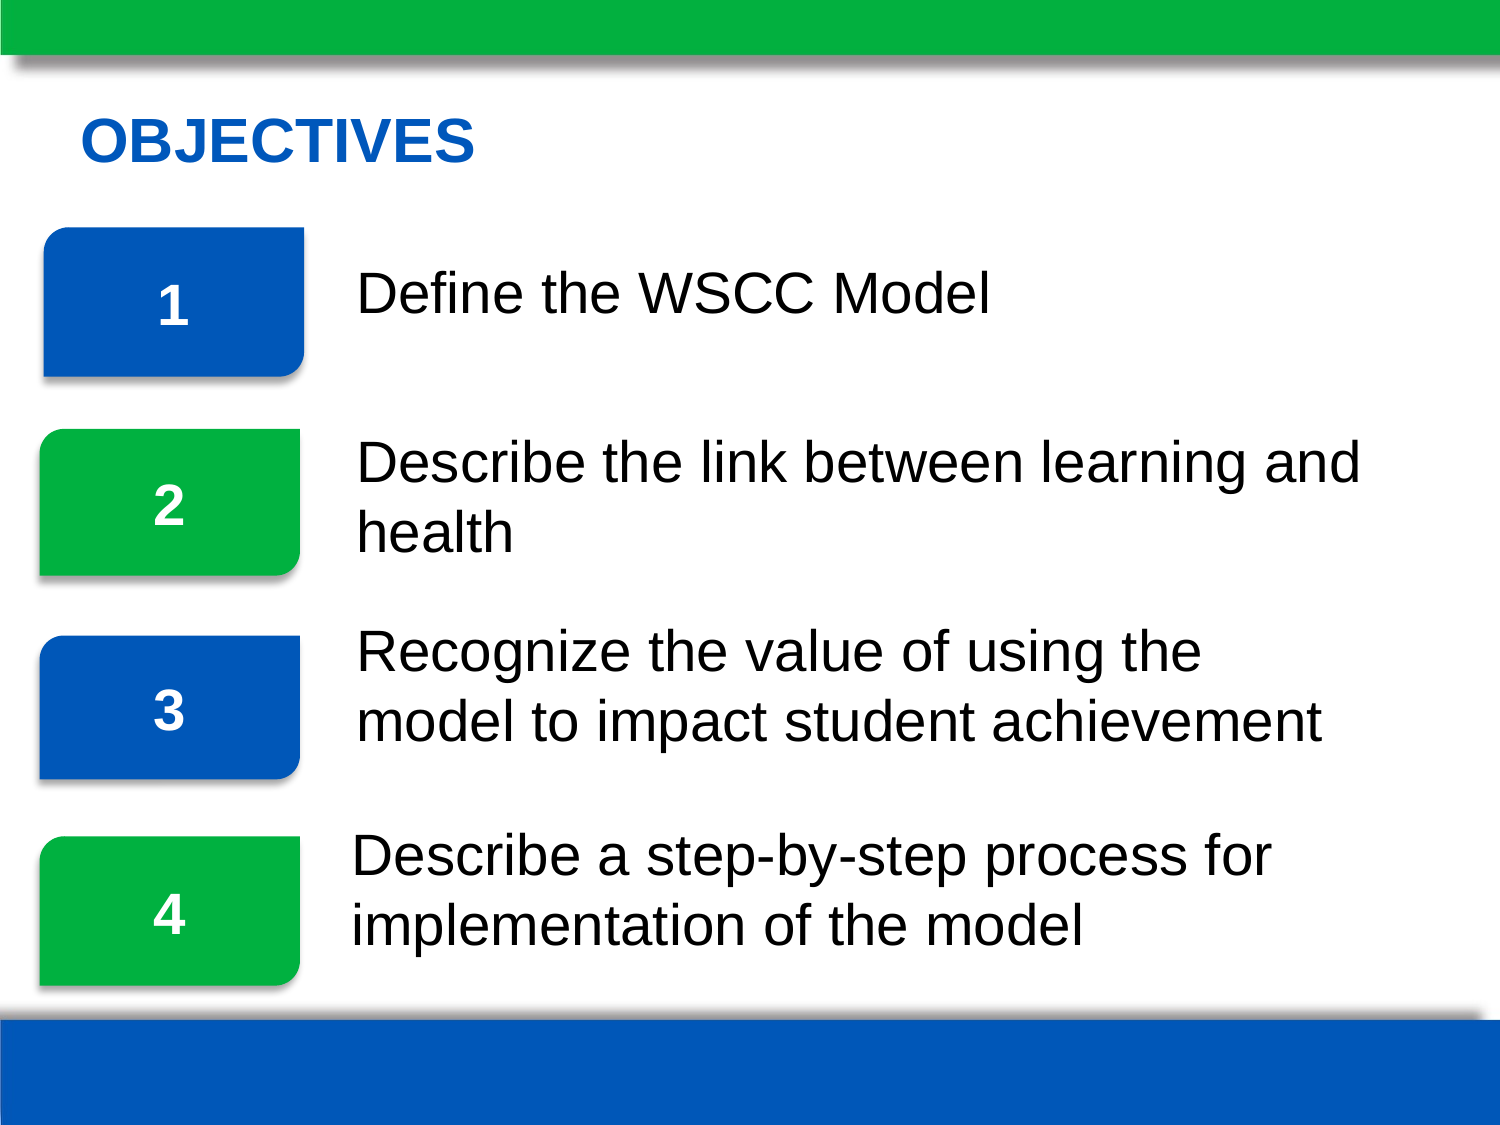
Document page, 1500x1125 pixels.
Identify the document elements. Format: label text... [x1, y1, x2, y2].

title OBJECTIVES [65, 84, 1435, 169]
text_box Recognize the value of using the model to impact student achievement [328, 598, 1377, 778]
picture [0, 0, 1500, 1125]
text_box Describe a step-by-step process for implementation of the model [323, 802, 1377, 964]
list Define the WSCC Model [328, 240, 1477, 364]
text_box Describe the link between learning and health [328, 409, 1500, 589]
text_box 1 [43, 227, 305, 377]
text_box 3 [39, 635, 300, 780]
text_box 4 [39, 836, 300, 986]
text_box 2 [39, 428, 300, 576]
